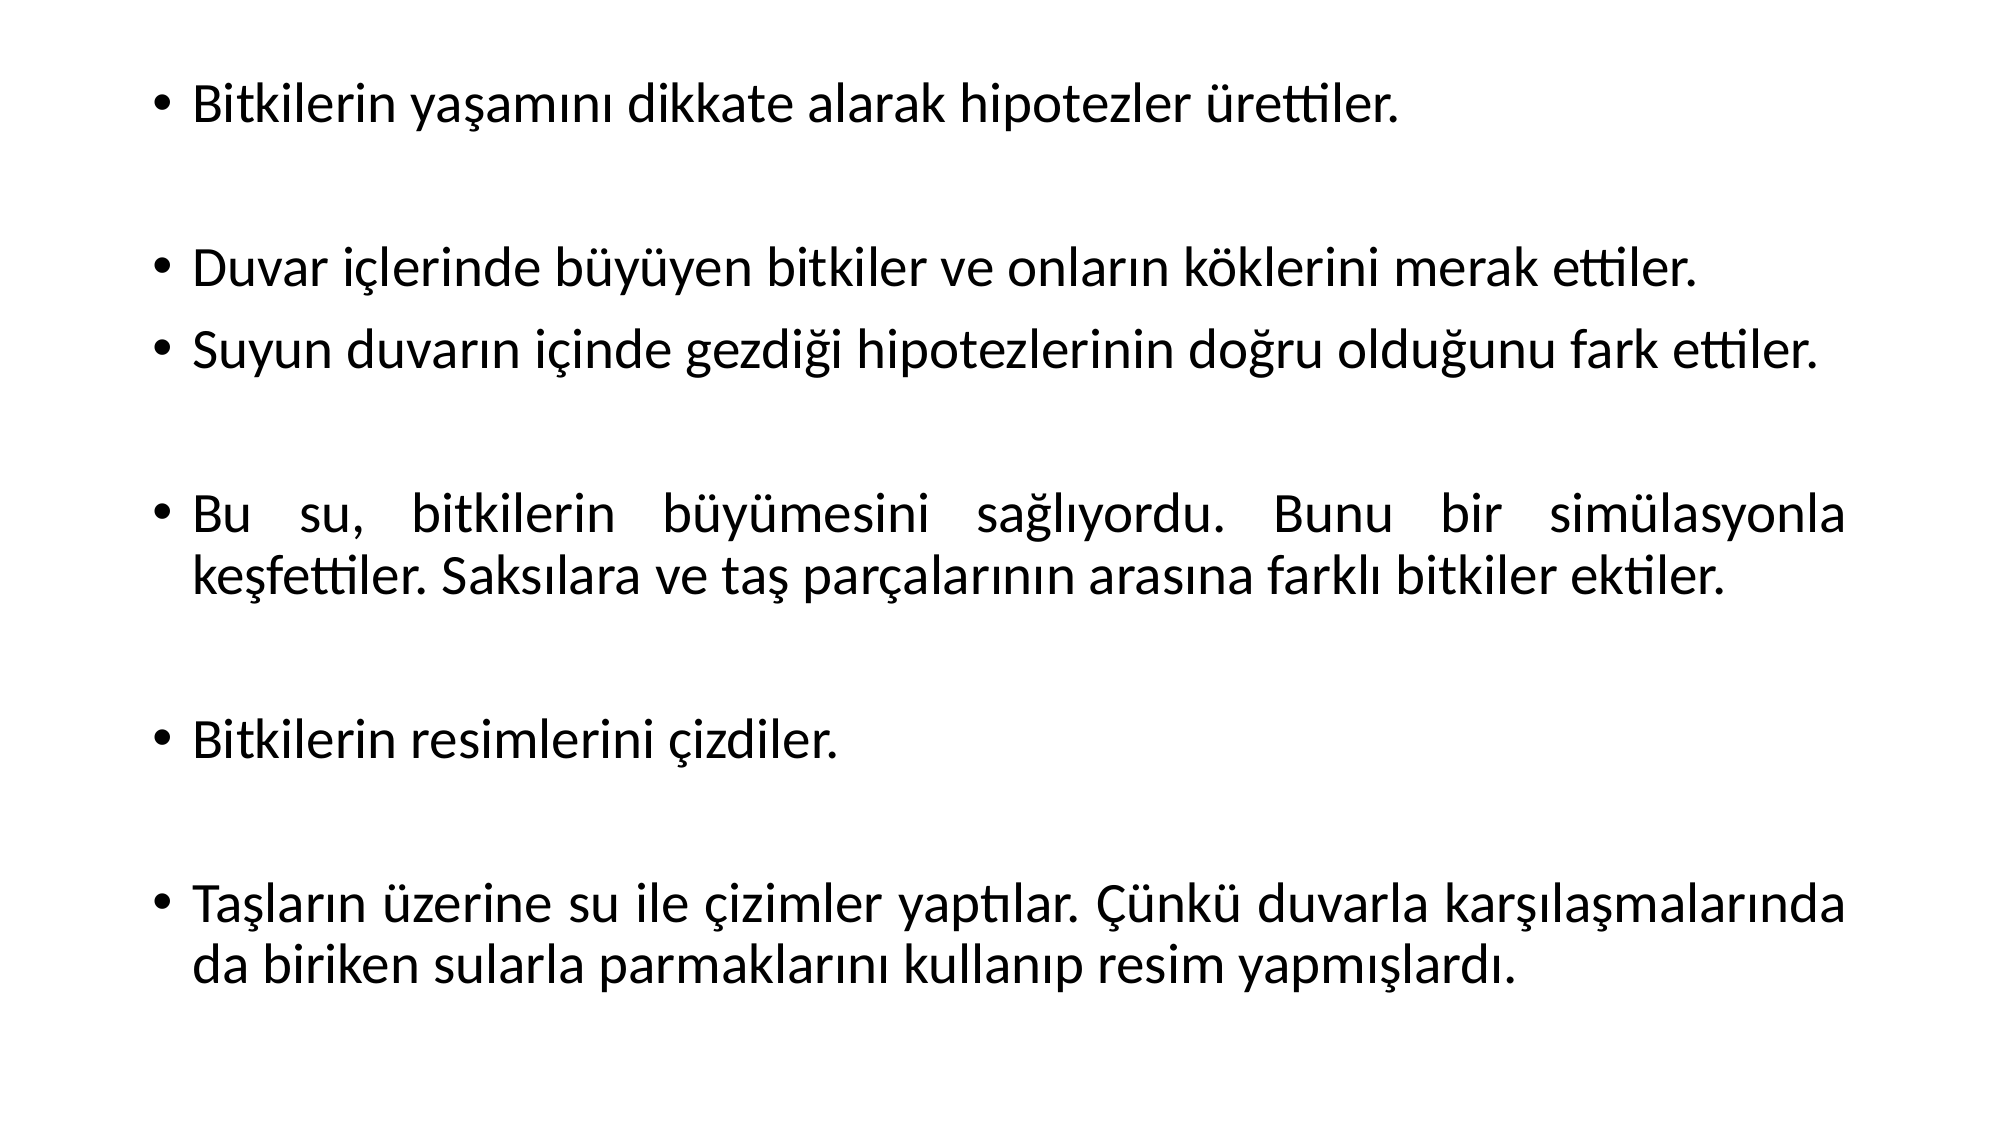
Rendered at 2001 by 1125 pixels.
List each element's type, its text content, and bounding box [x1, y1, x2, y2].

list Bitkilerin yaşamını dikkate alarak hipotezler ürettiler. Duvar içlerinde büyüyen bitkiler ve onların köklerini merak ettiler. Suyun duvarın içinde gezdiği hipotezlerinin doğru olduğunu fark ettiler. Bu su, bitkilerin büyümesini sağlıyordu. Bunu bir simülasyonla keşfettiler. Saksılara ve taş parçalarının arasına farklı bitkiler ektiler. Bitkilerin resimlerini çizdiler. Taşların üzerine su ile çizimler yaptılar. Çünkü duvarla karşılaşmalarında da biriken sularla parmaklarını kullanıp resim yapmışlardı. [137, 66, 1863, 1014]
